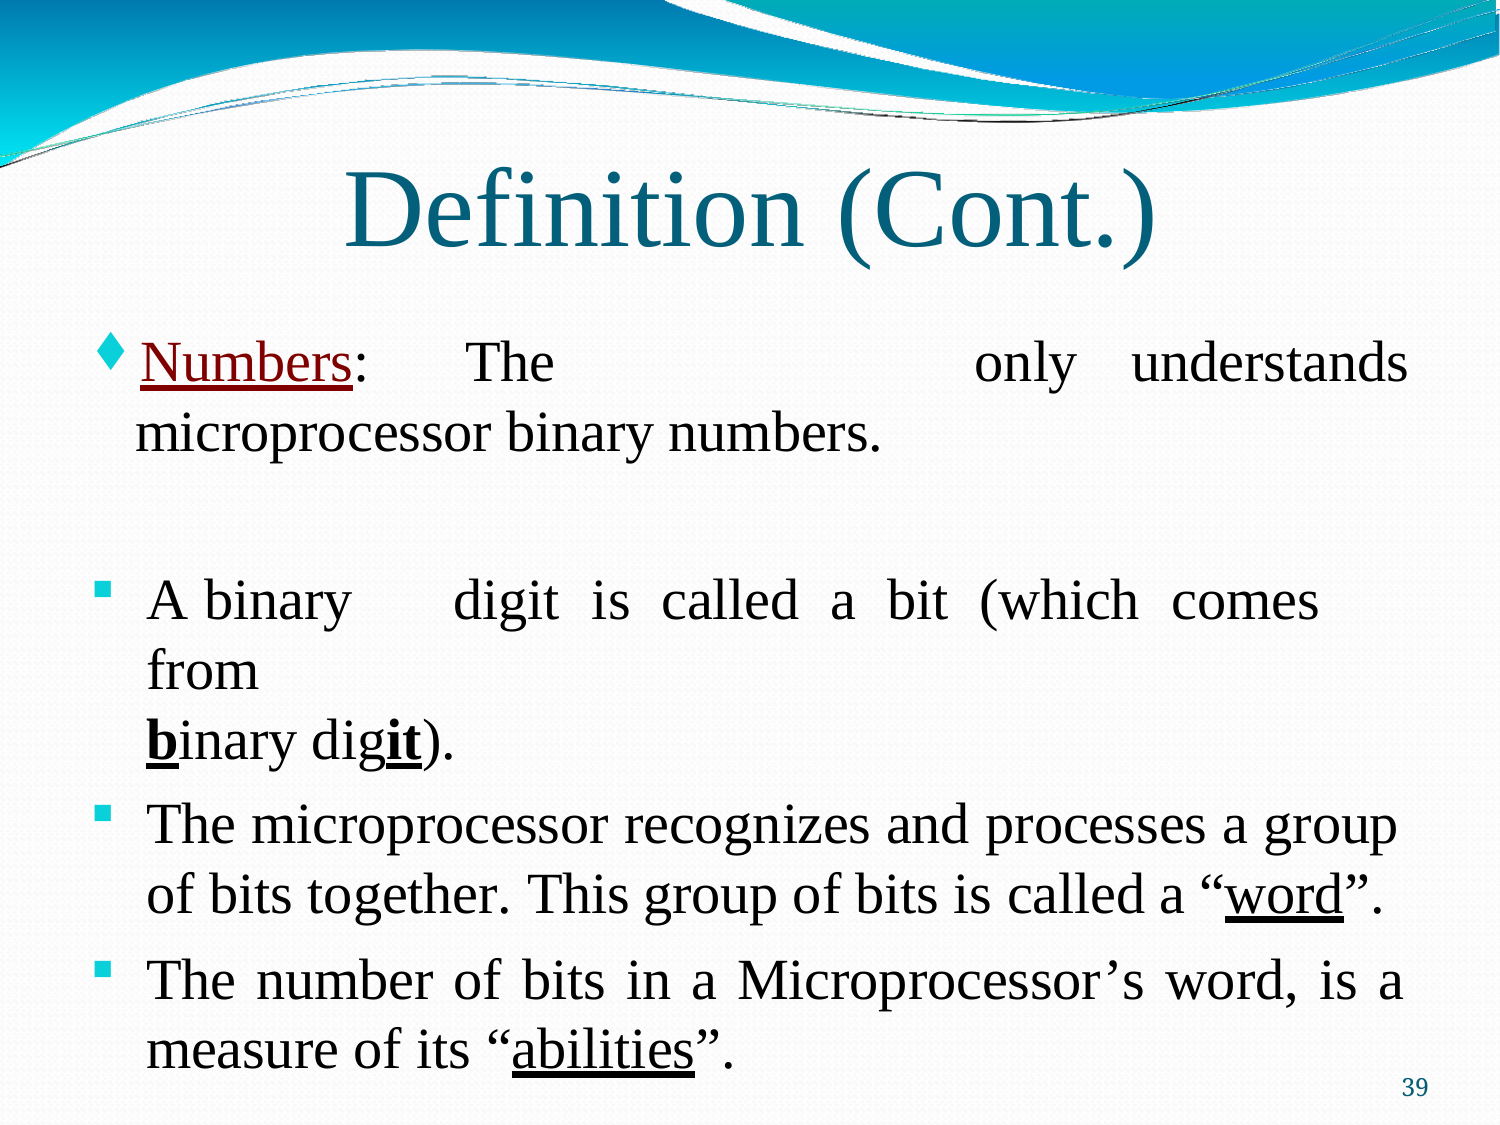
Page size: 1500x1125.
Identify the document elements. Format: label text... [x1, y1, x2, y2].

text_box understands [1129, 323, 1412, 395]
text_box Numbers: The microprocessor binary numbers. [87, 322, 924, 465]
text_box only [972, 323, 1081, 395]
text_box Definition (Cont.) [341, 133, 1159, 270]
slide_number 39 [1397, 1071, 1430, 1105]
picture [0, 0, 1500, 1125]
text_box A binary digit is called a bit (which comes from binary digit). The microprocessor recognizes and processes a group of bits together. This group of bits is called a “word”. The number of bits in a Microprocessor’s word, is a measure of its “abilities”. [87, 561, 1409, 1010]
